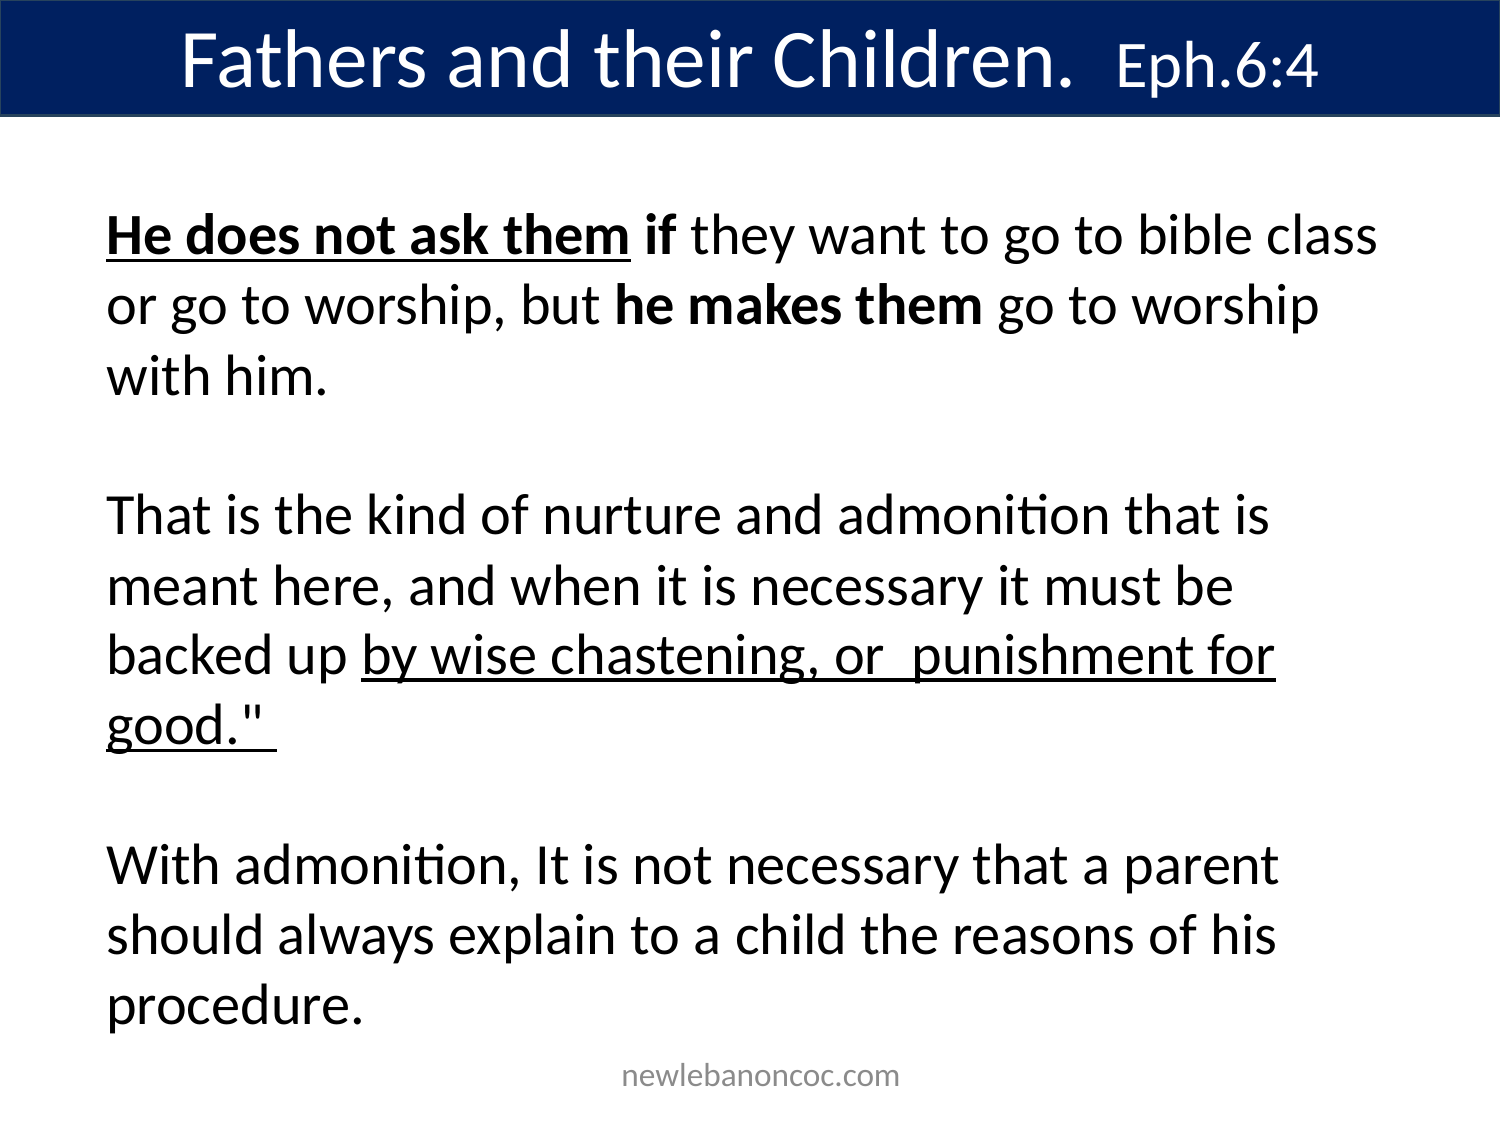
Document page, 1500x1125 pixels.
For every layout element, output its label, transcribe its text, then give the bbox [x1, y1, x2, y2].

text_box He does not ask them if they want to go to bible class or go to worship, but he makes them go to worship with him. That is the kind of nurture and admonition that is meant here, and when it is necessary it must be backed up by wise chastening, or punishment for good." With admonition, It is not necessary that a parent should always explain to a child the reasons of his procedure. [91, 189, 1398, 1044]
text_box Fathers and their Children. Eph.6:4 [0, 0, 1500, 112]
footer newlebanoncoc.com [496, 1044, 1004, 1103]
text_box [0, 112, 1500, 117]
